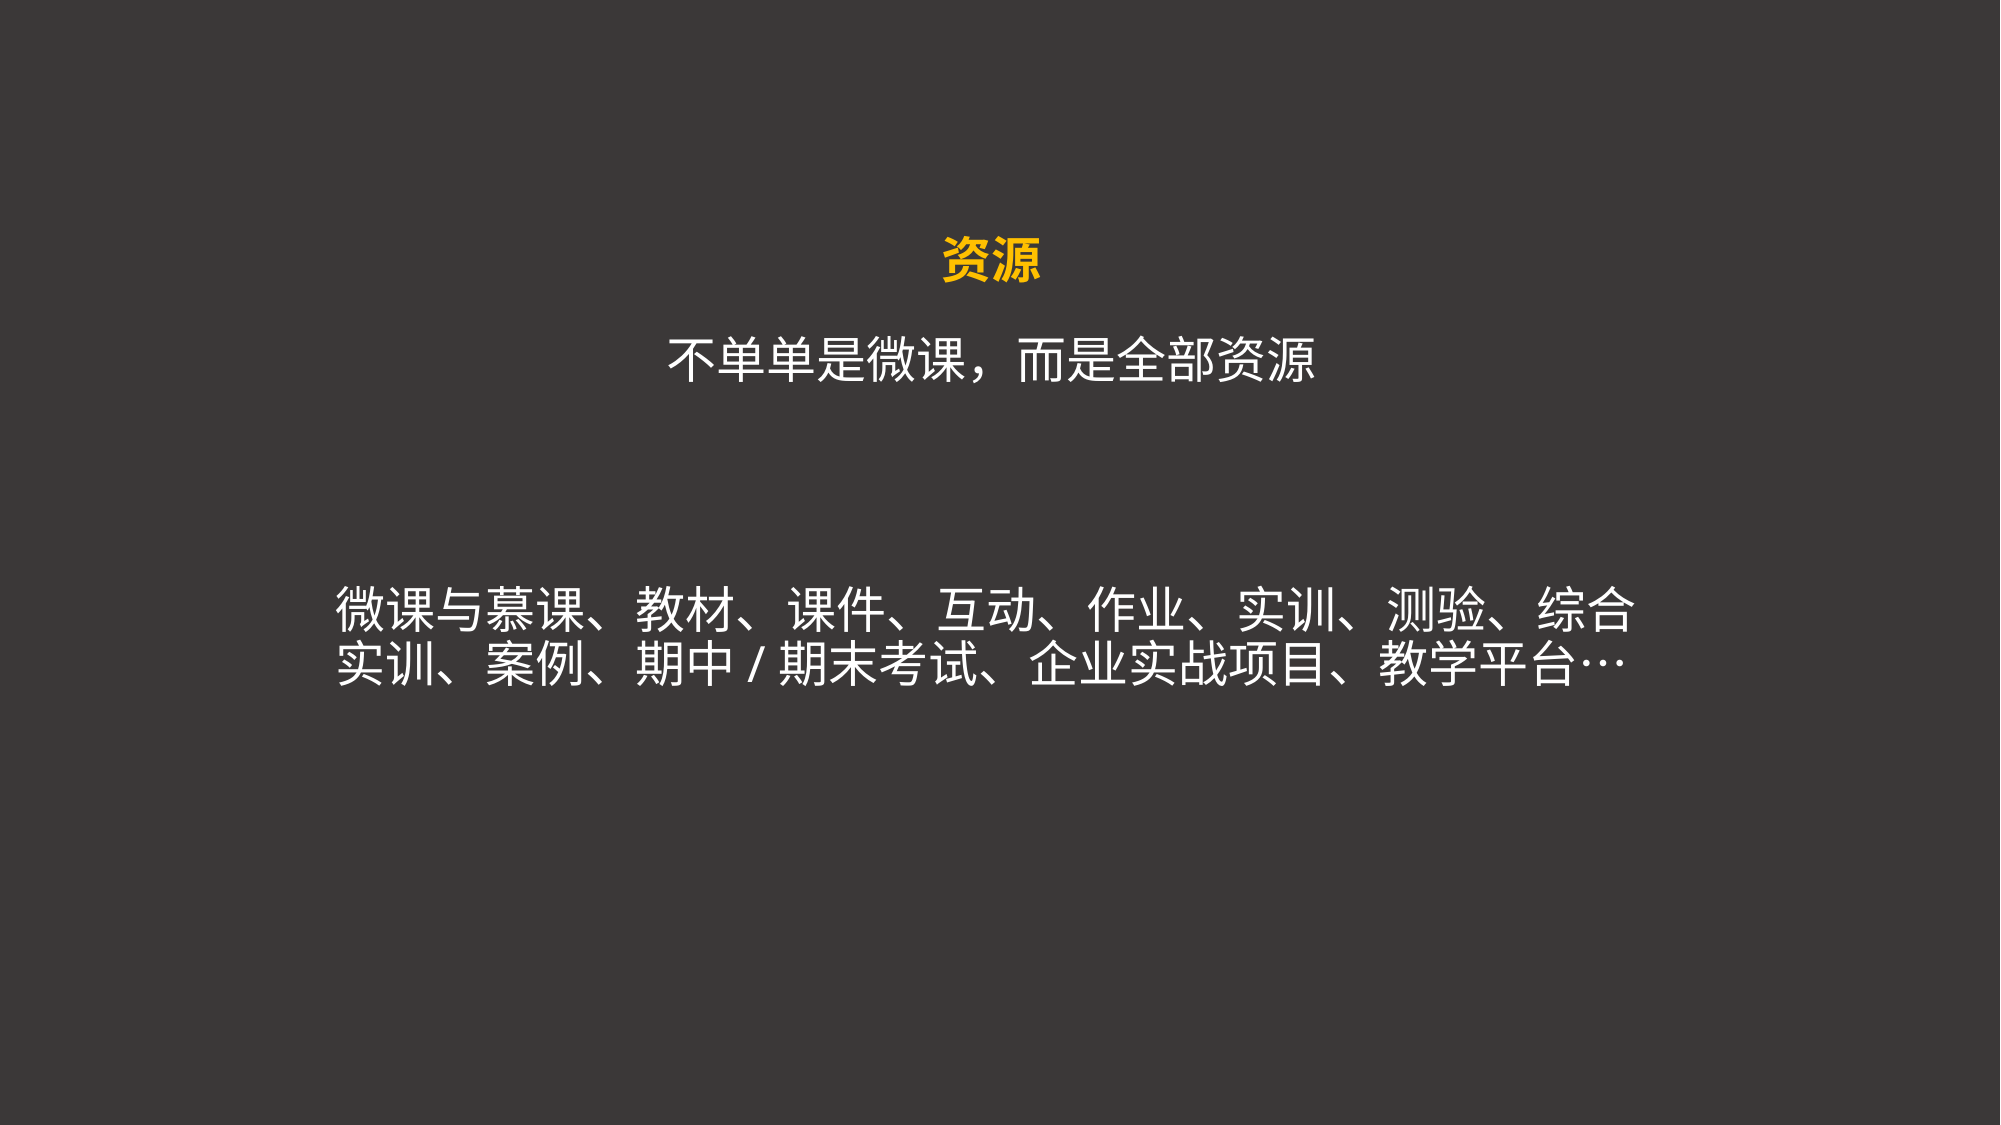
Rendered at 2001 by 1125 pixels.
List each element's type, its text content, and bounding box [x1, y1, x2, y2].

text_box 微课与慕课、教材、课件、互动、作业、实训、测验、综合实训、案例、期中/期末考试、企业实战项目、教学平台… [320, 527, 1663, 753]
title 资源 [320, 198, 1663, 298]
text_box 不单单是微课，而是全部资源 [320, 298, 1663, 427]
